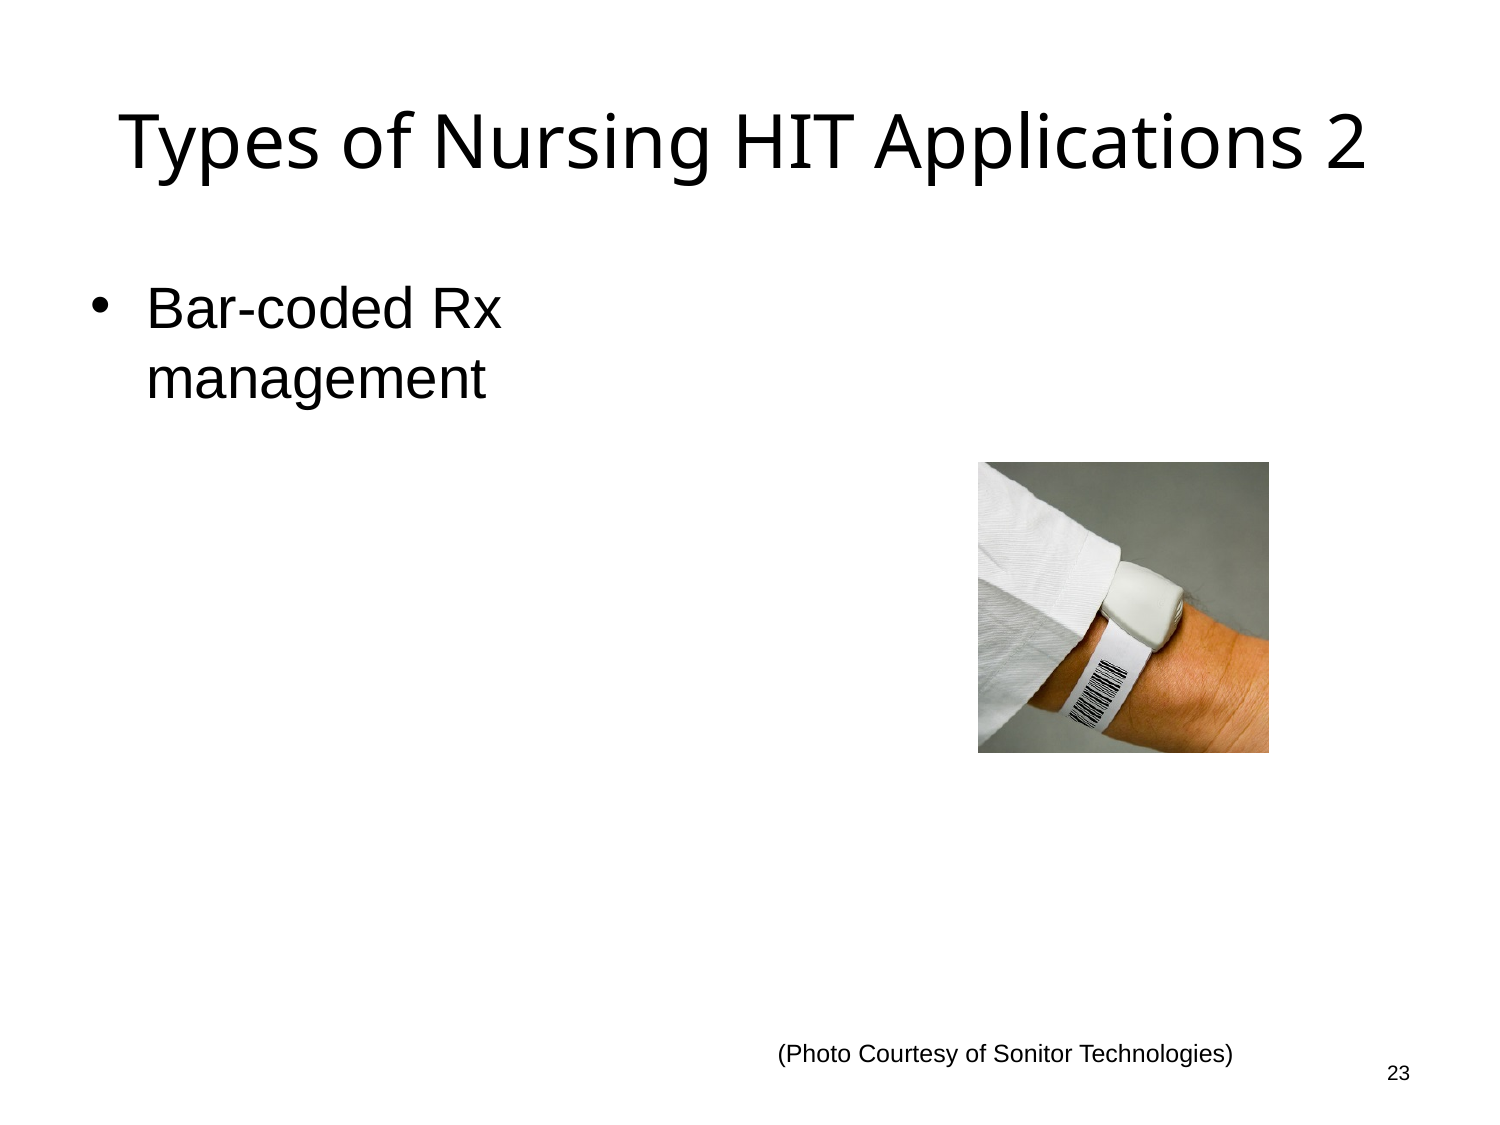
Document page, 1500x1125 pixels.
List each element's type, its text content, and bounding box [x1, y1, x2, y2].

list Bar-coded Rx management [75, 262, 738, 1013]
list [978, 462, 1270, 754]
slide_number 23 [1341, 1027, 1425, 1118]
title Types of Nursing HIT Applications 2 [37, 45, 1450, 233]
list (Photo Courtesy of Sonitor Technologies) [762, 1029, 1329, 1118]
